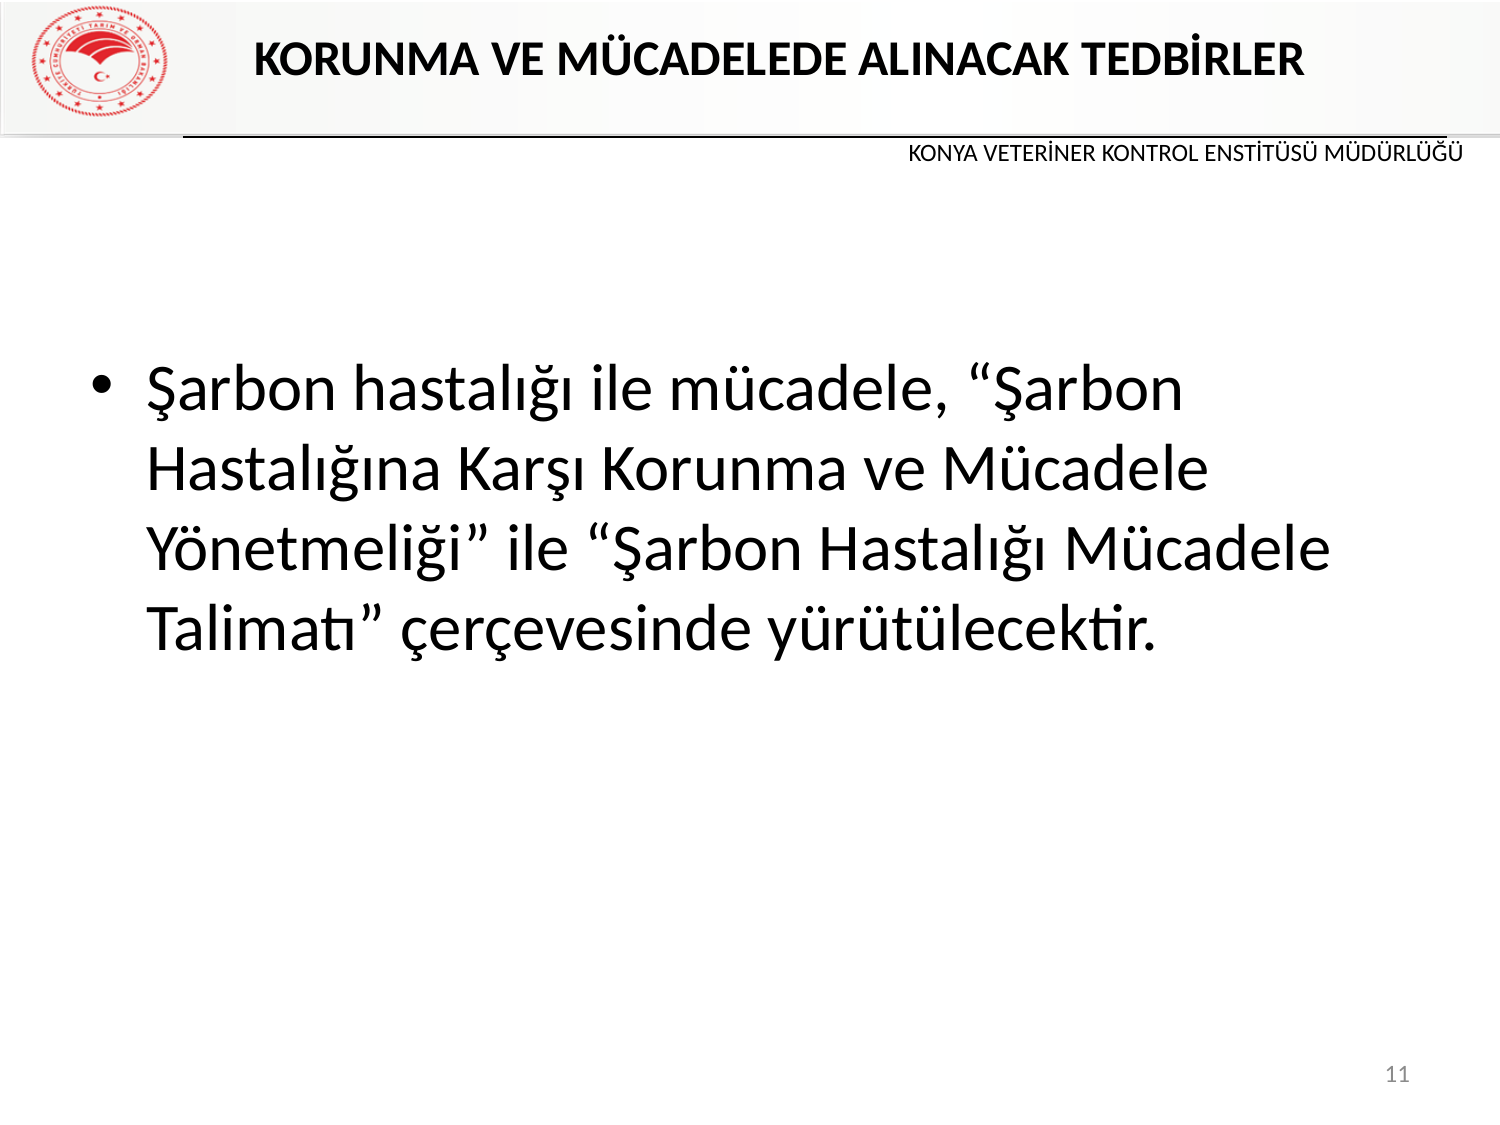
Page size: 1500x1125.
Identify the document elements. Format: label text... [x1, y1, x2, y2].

text_box KONYA VETERİNER KONTROL ENSTİTÜSÜ MÜDÜRLÜĞÜ [879, 146, 1480, 174]
list Şarbon hastalığı ile mücadele, “Şarbon Hastalığına Karşı Korunma ve Mücadele Yönetmeliği” ile “Şarbon Hastalığı Mücadele Talimatı” çerçevesinde yürütülecektir. [75, 262, 1425, 1005]
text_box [0, 2, 1500, 138]
slide_number 11 [1074, 1042, 1425, 1103]
